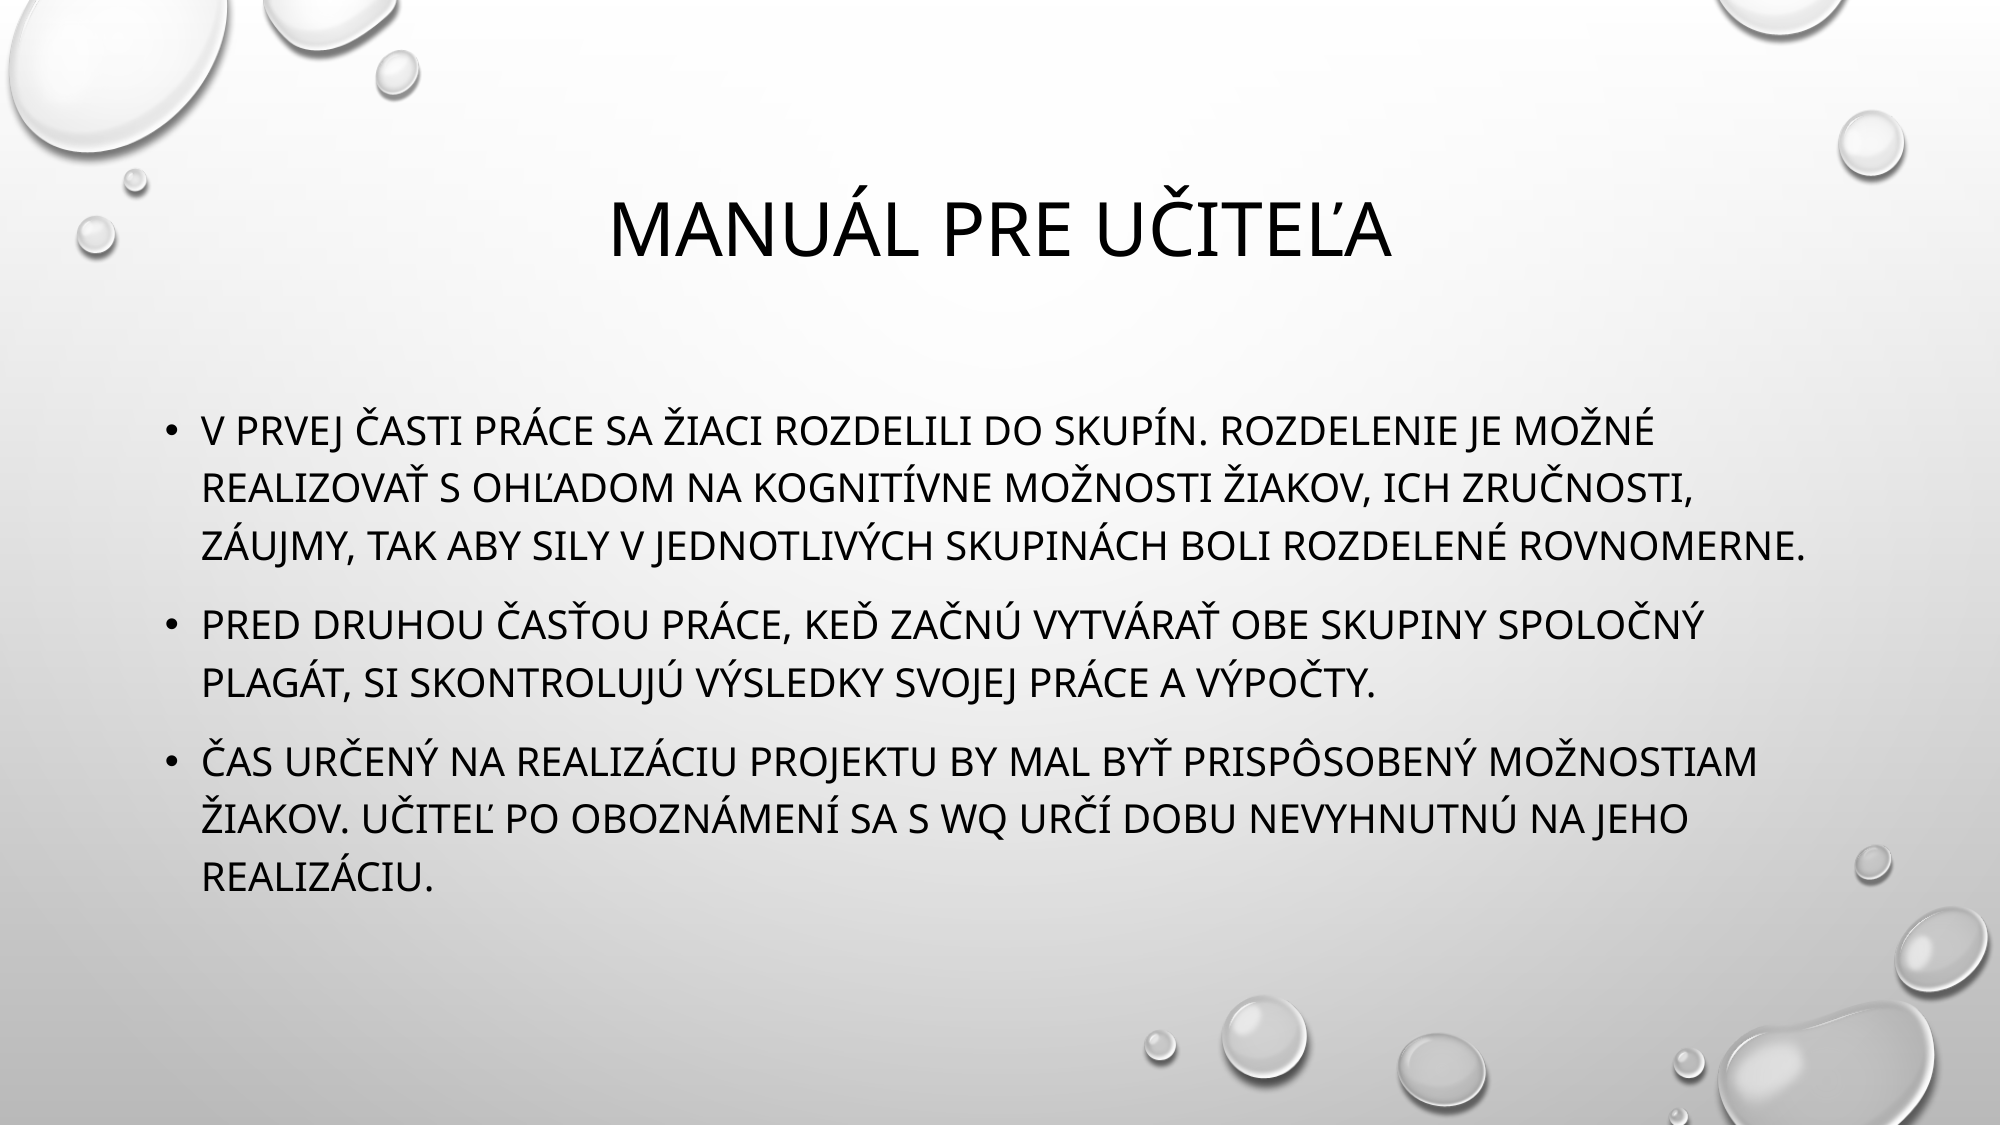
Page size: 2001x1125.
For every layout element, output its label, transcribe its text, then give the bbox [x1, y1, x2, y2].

list V prvej časti práce sa žiaci rozdelili do skupín. Rozdelenie je možné realizovať s ohľadom na kognitívne možnosti žiakov, ich zručnosti, záujmy, tak aby sily v jednotlivých skupinách boli rozdelené rovnomerne. Pred druhou časťou práce, keď začnú vytvárať obe skupiny spoločný plagát, si skontrolujú výsledky svojej práce a výpočty. Čas určený na realizáciu projektu by mal byť prispôsobený možnostiam žiakov. Učiteľ po oboznámení sa s WQ určí dobu nevyhnutnú na jeho realizáciu. [149, 388, 1850, 950]
title Manuál pre učiteľa [149, 101, 1851, 364]
picture [0, 0, 2000, 1125]
